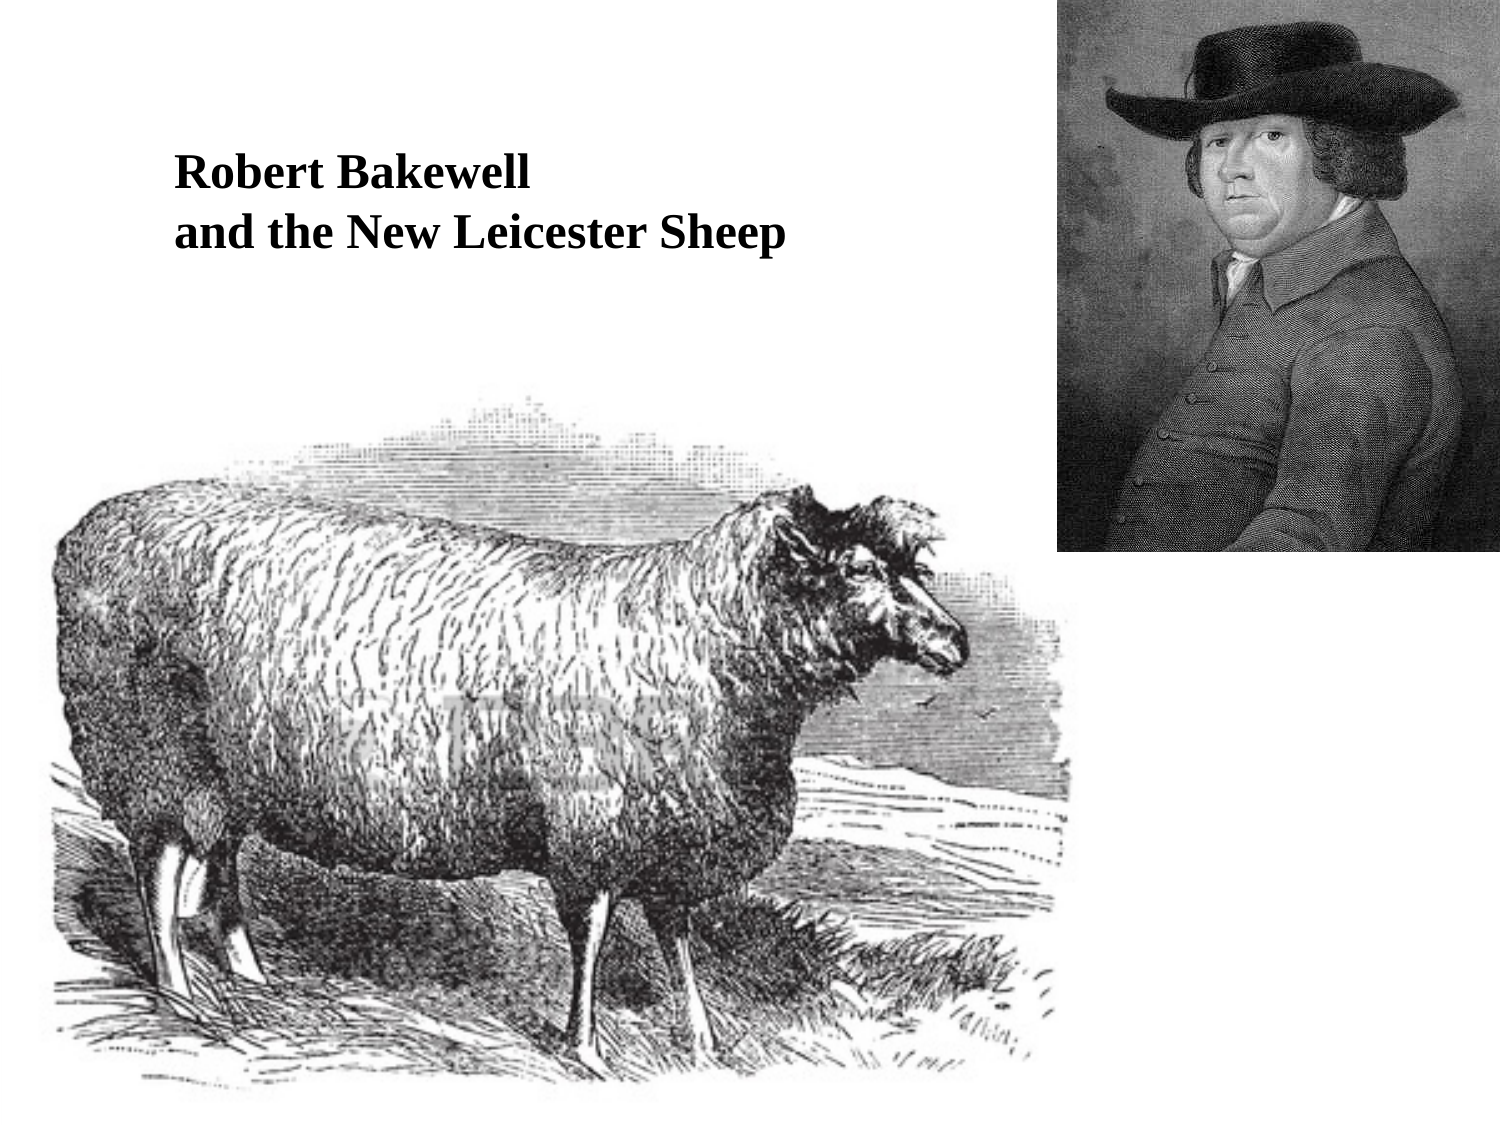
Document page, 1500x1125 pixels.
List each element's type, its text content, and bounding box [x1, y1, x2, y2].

picture [0, 0, 1500, 1125]
text_box Robert Bakewell and the New Leicester Sheep [159, 130, 1022, 266]
